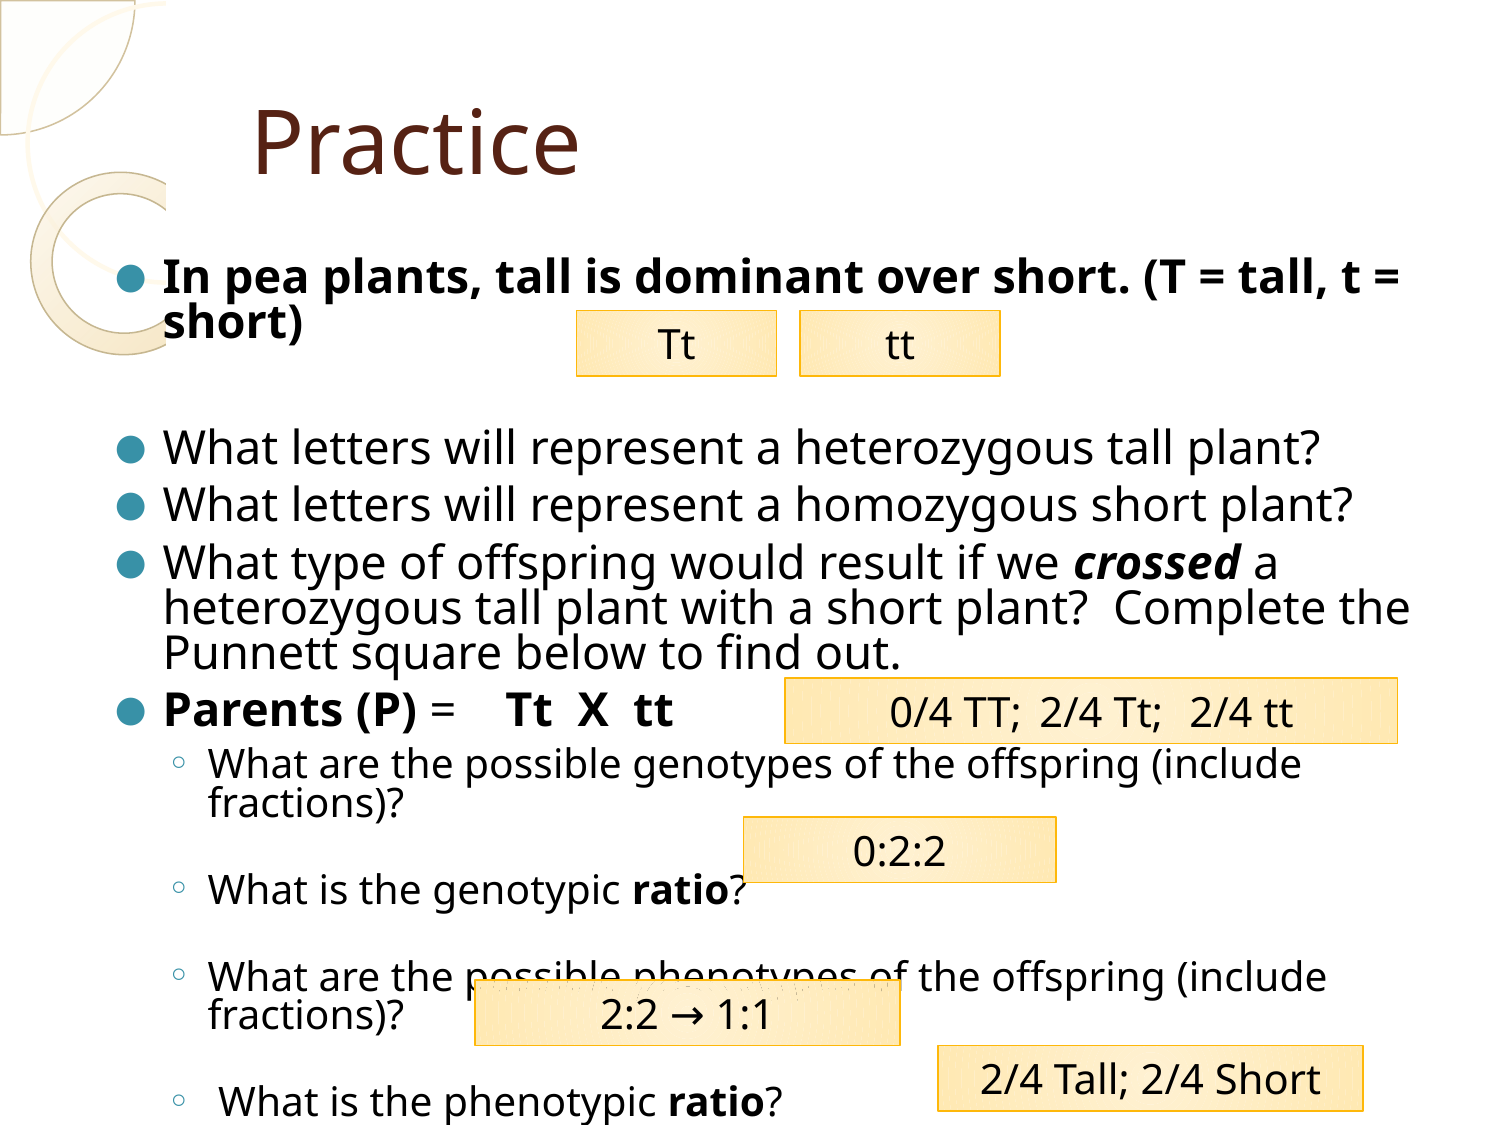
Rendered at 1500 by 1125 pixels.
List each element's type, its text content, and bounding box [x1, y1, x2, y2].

text_box 0/4 TT; 2/4 Tt; 2/4 tt [785, 678, 1398, 744]
text_box 2/4 Tall; 2/4 Short [938, 1045, 1364, 1112]
text_box Tt [576, 310, 777, 377]
title Practice [235, 45, 1466, 233]
text_box tt [800, 310, 1000, 377]
text_box 0:2:2 [743, 817, 1057, 883]
text_box 2:2 → 1:1 [474, 979, 900, 1046]
list In pea plants, tall is dominant over short. (T = tall, t = short) What letters will represent a heterozygous tall plant? What letters will represent a homozygous short plant? What type of offspring would result if we crossed a heterozygous tall plant with a short plant? Complete the Punnett square below to find out. Parents (P) = Tt X tt What are the possible genotypes of the offspring (include fractions)? What is the genotypic ratio? What are the possible phenotypes of the offspring (include fractions)? What is the phenotypic ratio? [87, 249, 1466, 1088]
